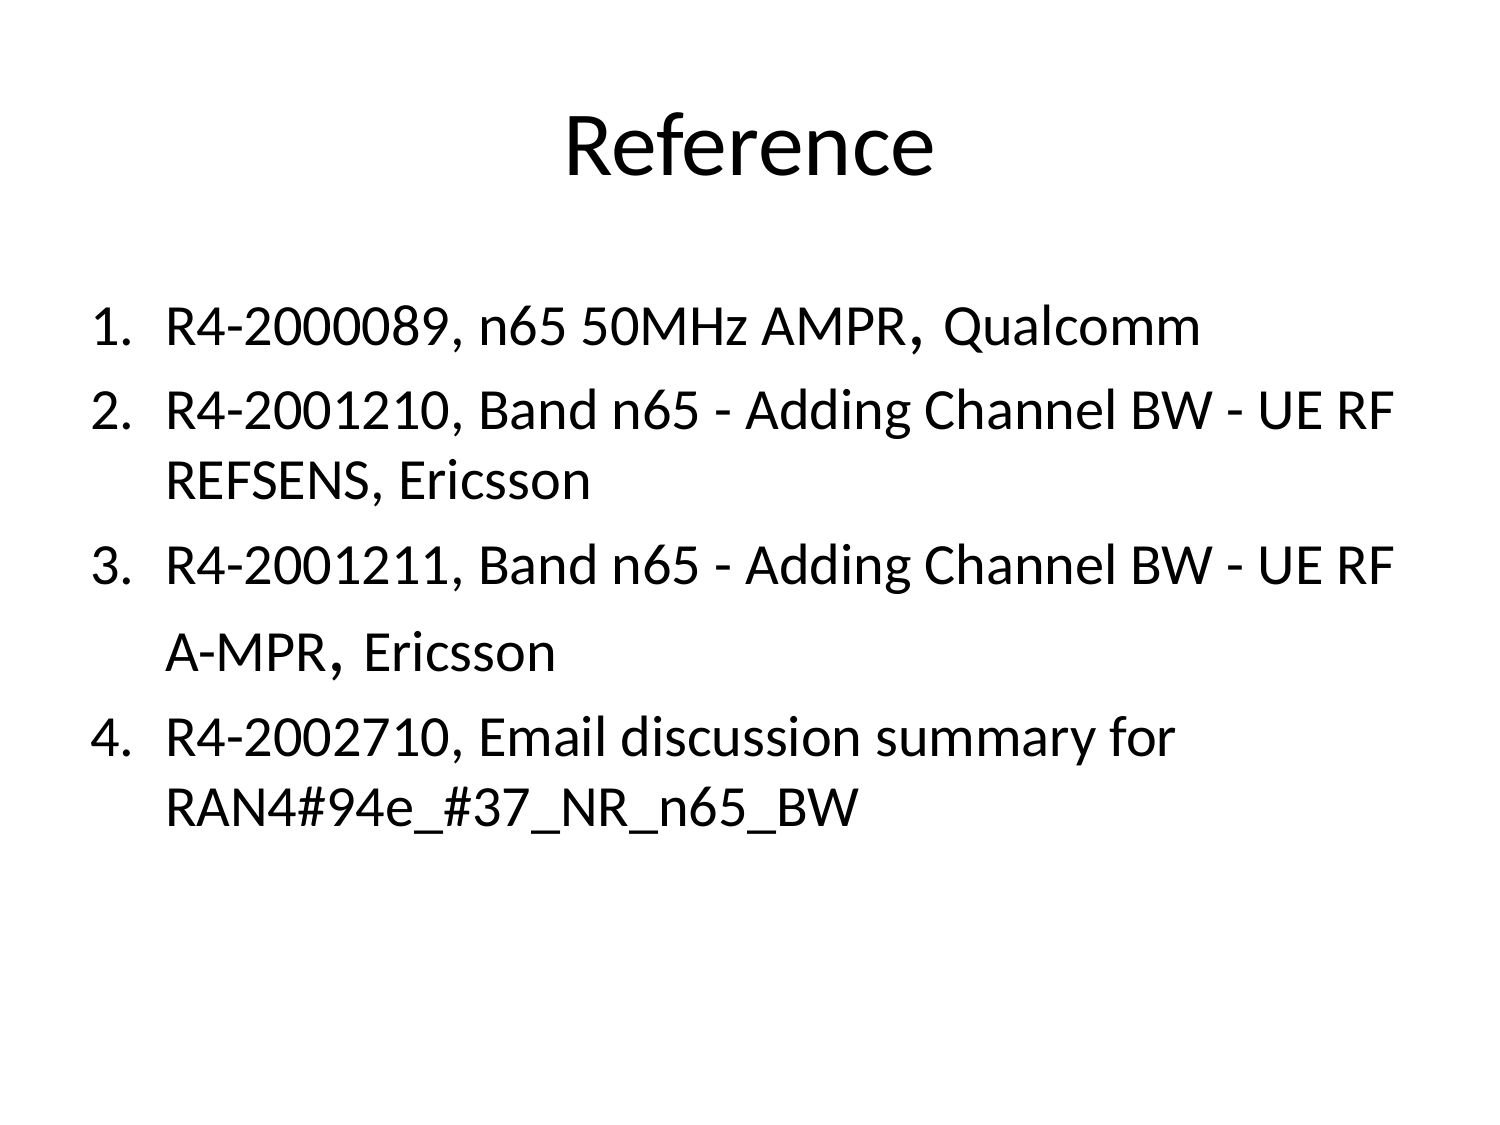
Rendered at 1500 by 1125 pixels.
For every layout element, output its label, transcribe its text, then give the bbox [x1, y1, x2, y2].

list R4-2000089, n65 50MHz AMPR, Qualcomm R4-2001210, Band n65 - Adding Channel BW - UE RF REFSENS, Ericsson R4-2001211, Band n65 - Adding Channel BW - UE RF A-MPR, Ericsson R4-2002710, Email discussion summary for RAN4#94e_#37_NR_n65_BW [75, 262, 1425, 1005]
title Reference [75, 45, 1425, 233]
